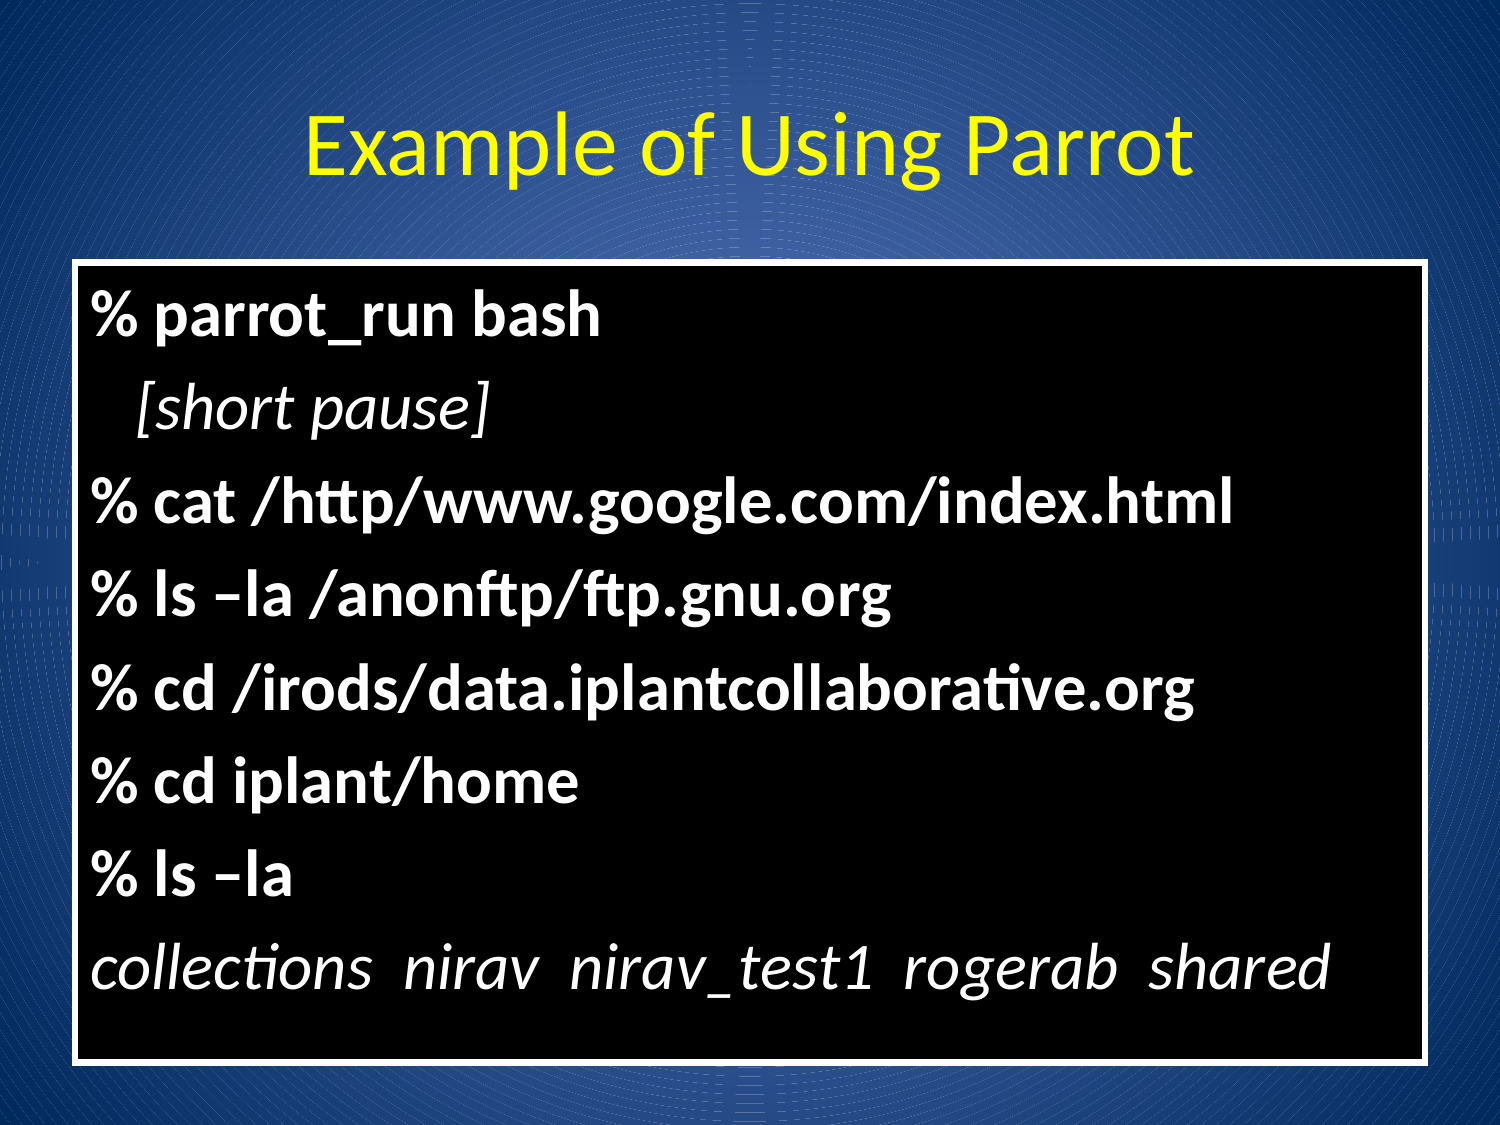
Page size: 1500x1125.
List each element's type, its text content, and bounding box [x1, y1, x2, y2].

title Example of Using Parrot [74, 44, 1426, 233]
list % parrot_run bash [short pause] % cat /http/www.google.com/index.html % ls –la /anonftp/ftp.gnu.org % cd /irods/data.iplantcollaborative.org % cd iplant/home % ls –la collections nirav nirav_test1 rogerab shared [74, 262, 1426, 1063]
